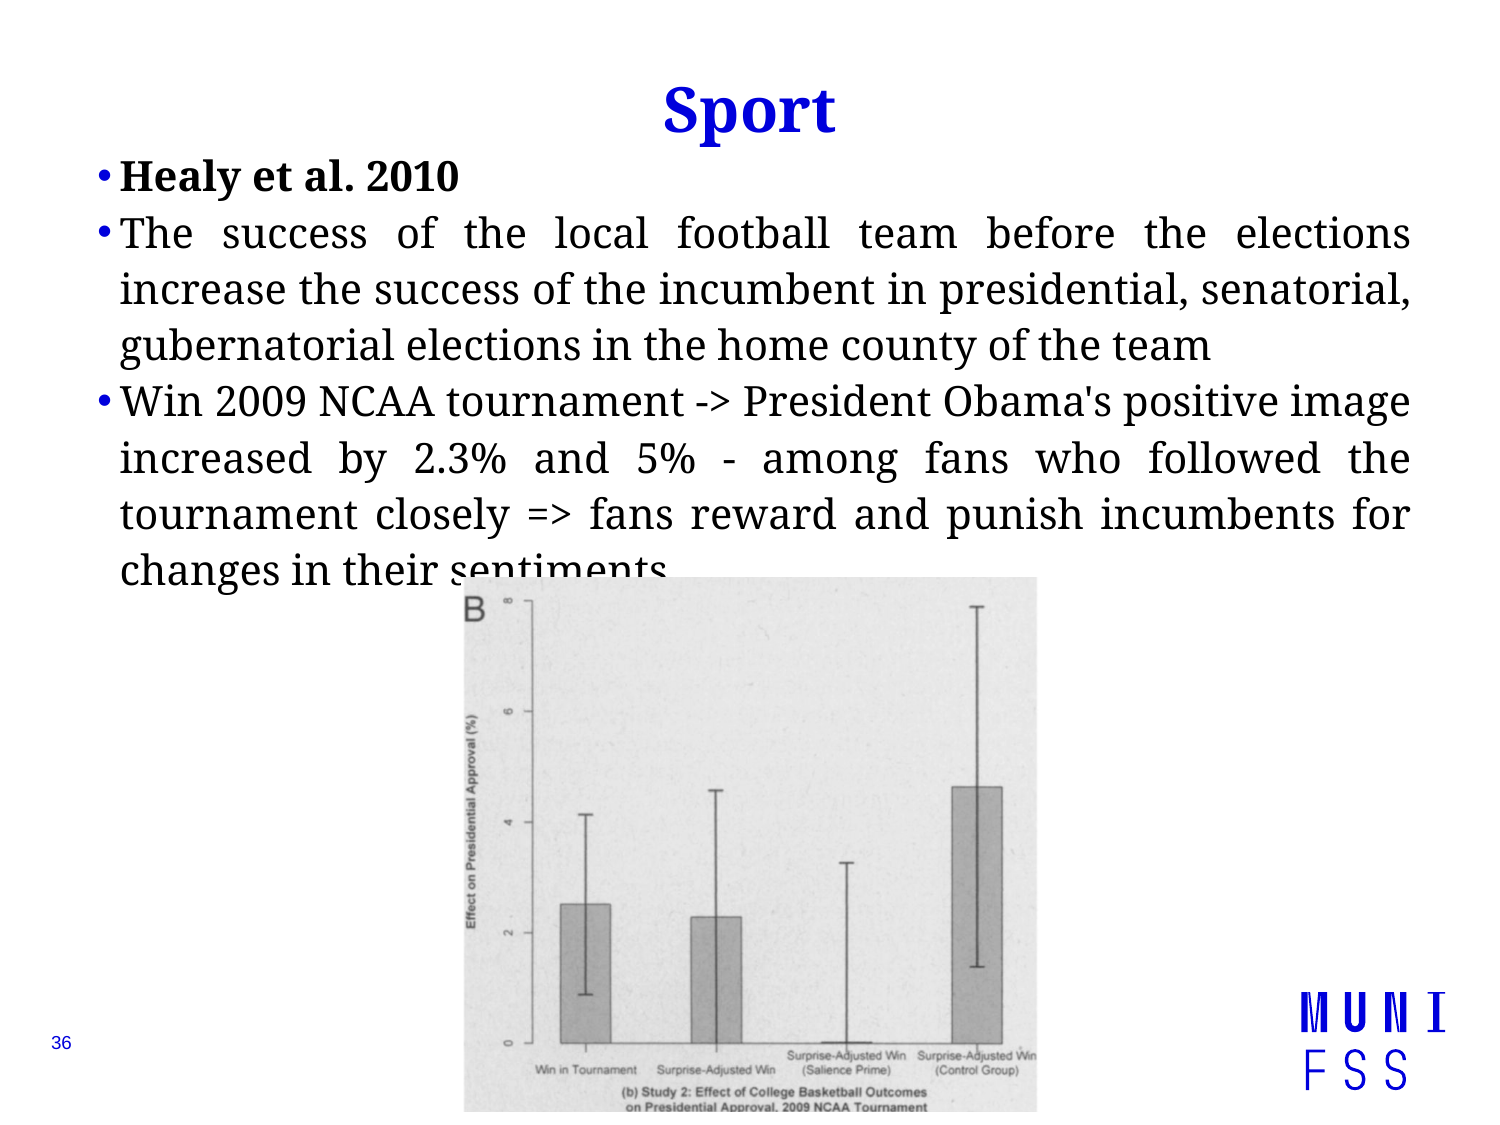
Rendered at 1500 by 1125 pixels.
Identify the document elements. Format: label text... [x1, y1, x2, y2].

title Sport [88, 82, 1412, 87]
picture [461, 577, 1039, 1112]
slide_number 36 [50, 1021, 82, 1063]
list Healy et al. 2010 The success of the local football team before the elections increase the success of the incumbent in presidential, senatorial, gubernatorial elections in the home county of the team Win 2009 NCAA tournament -> President Obama's positive image increased by 2.3% and 5% - among fans who followed the tournament closely => fans reward and punish incumbents for changes in their sentiments. [88, 87, 1412, 952]
